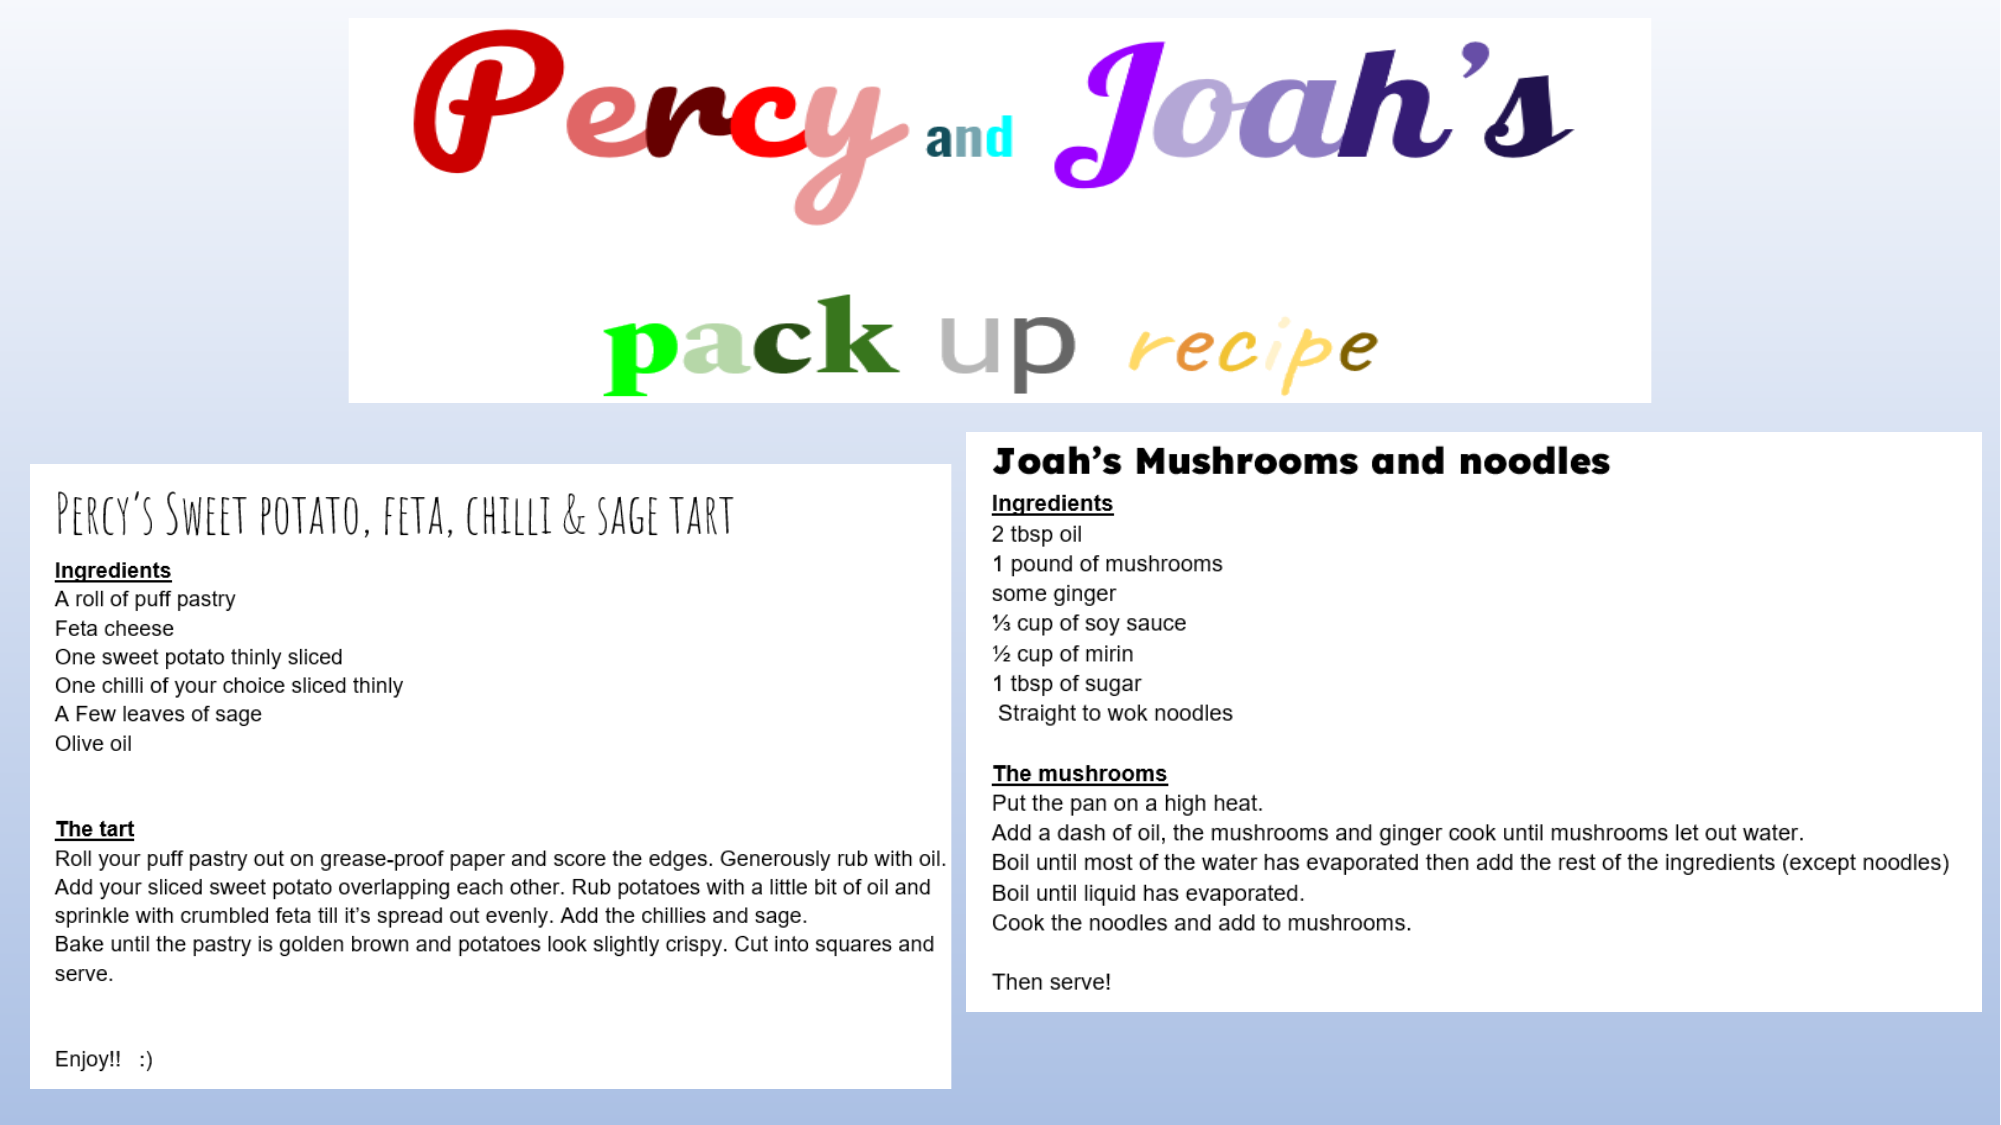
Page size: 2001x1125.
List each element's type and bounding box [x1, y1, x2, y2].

picture [348, 18, 1652, 403]
picture [966, 432, 1982, 1013]
picture [30, 464, 952, 1089]
